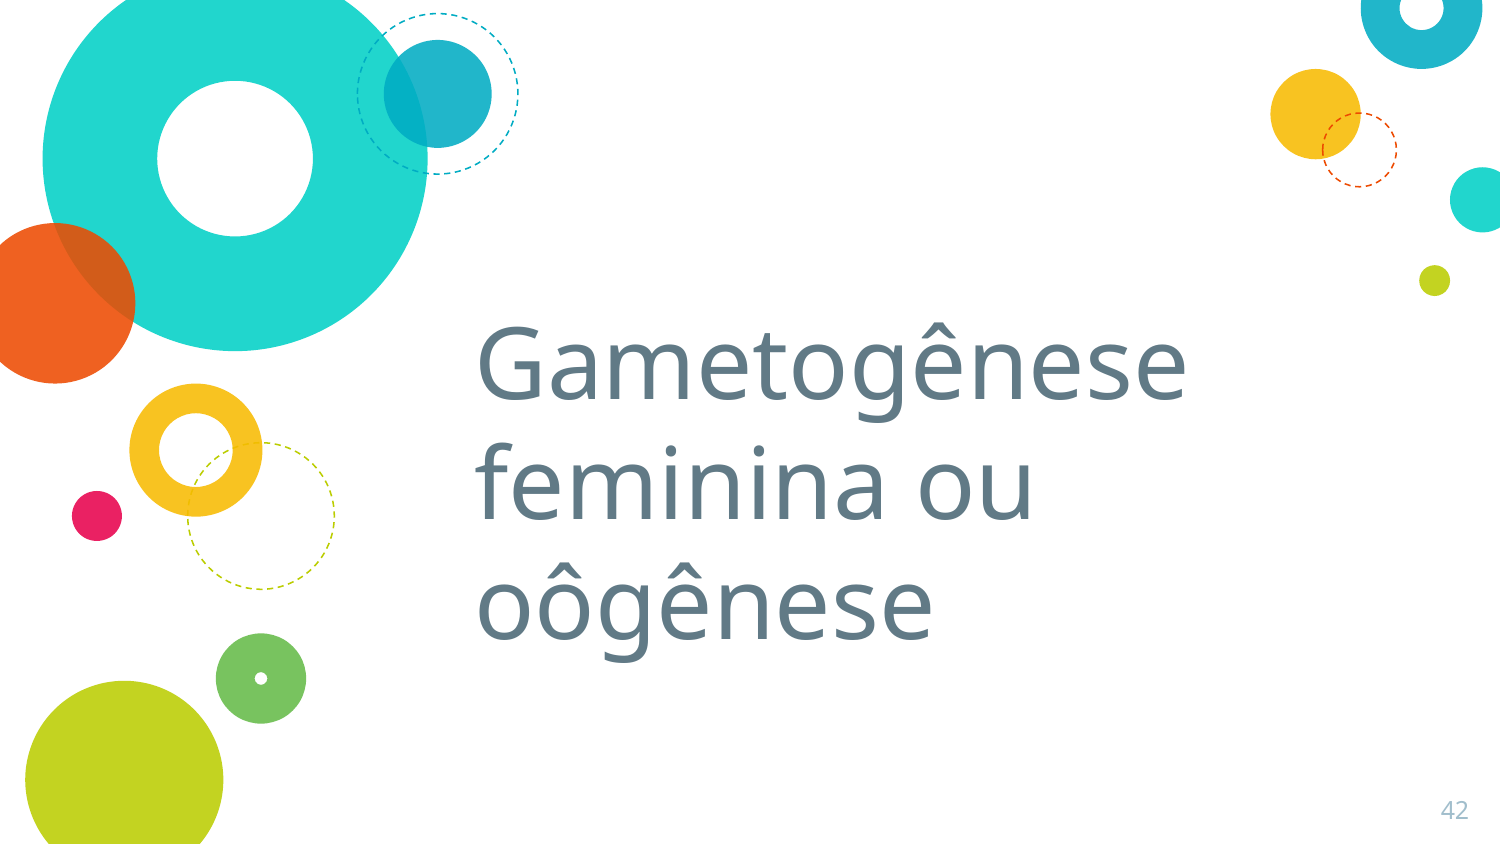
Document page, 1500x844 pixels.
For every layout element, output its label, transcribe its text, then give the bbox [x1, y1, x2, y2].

title Gametogênese feminina ou oôgênese [459, 569, 1417, 675]
slide_number 42 [1416, 779, 1494, 844]
